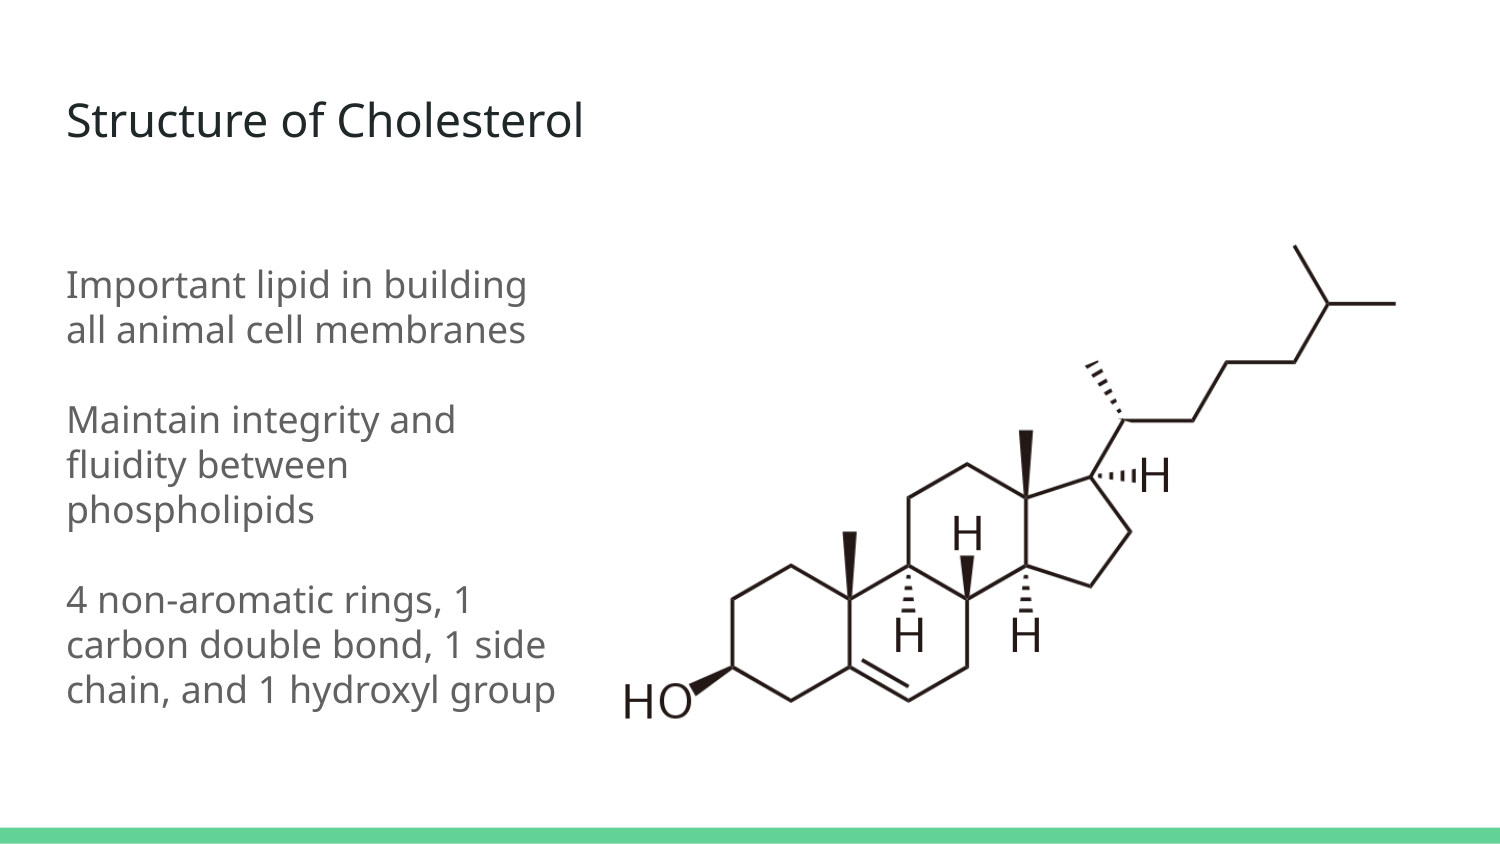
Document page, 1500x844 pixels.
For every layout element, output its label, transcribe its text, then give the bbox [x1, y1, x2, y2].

picture [587, 198, 1420, 758]
title Structure of Cholesterol [51, 72, 1449, 167]
text_box Important lipid in building all animal cell membranes Maintain integrity and fluidity between phospholipids 4 non-aromatic rings, 1 carbon double bond, 1 side chain, and 1 hydroxyl group [51, 246, 582, 711]
